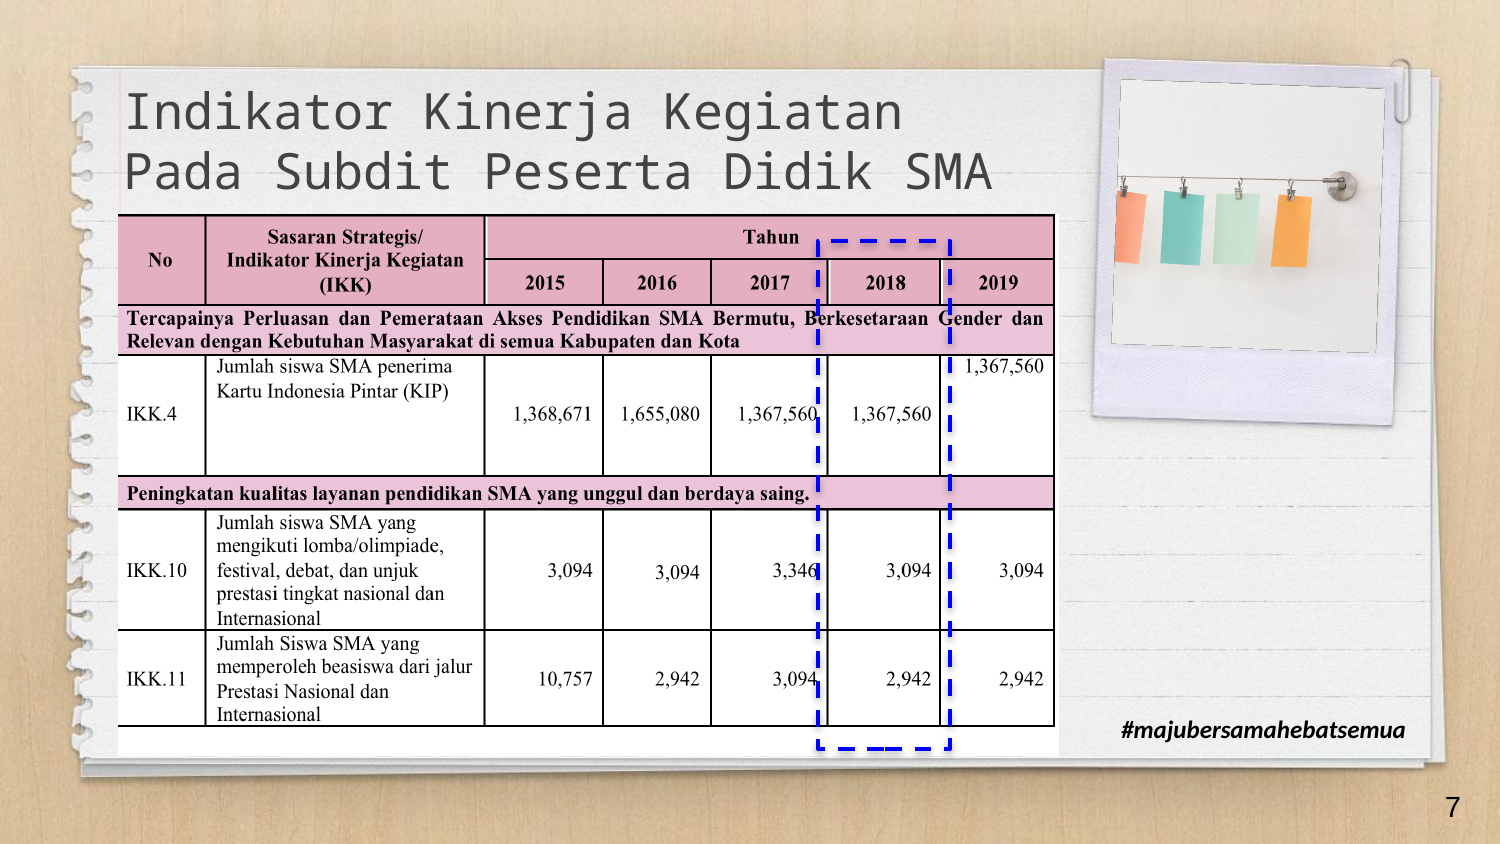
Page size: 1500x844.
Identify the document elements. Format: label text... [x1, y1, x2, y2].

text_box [117, 213, 1060, 756]
text_box #majubersamahebatsemua [1106, 705, 1451, 751]
picture [0, 0, 1500, 844]
slide_number 7 [1429, 767, 1500, 844]
title Indikator Kinerja Kegiatan Pada Subdit Peserta Didik SMA [108, 73, 1032, 215]
